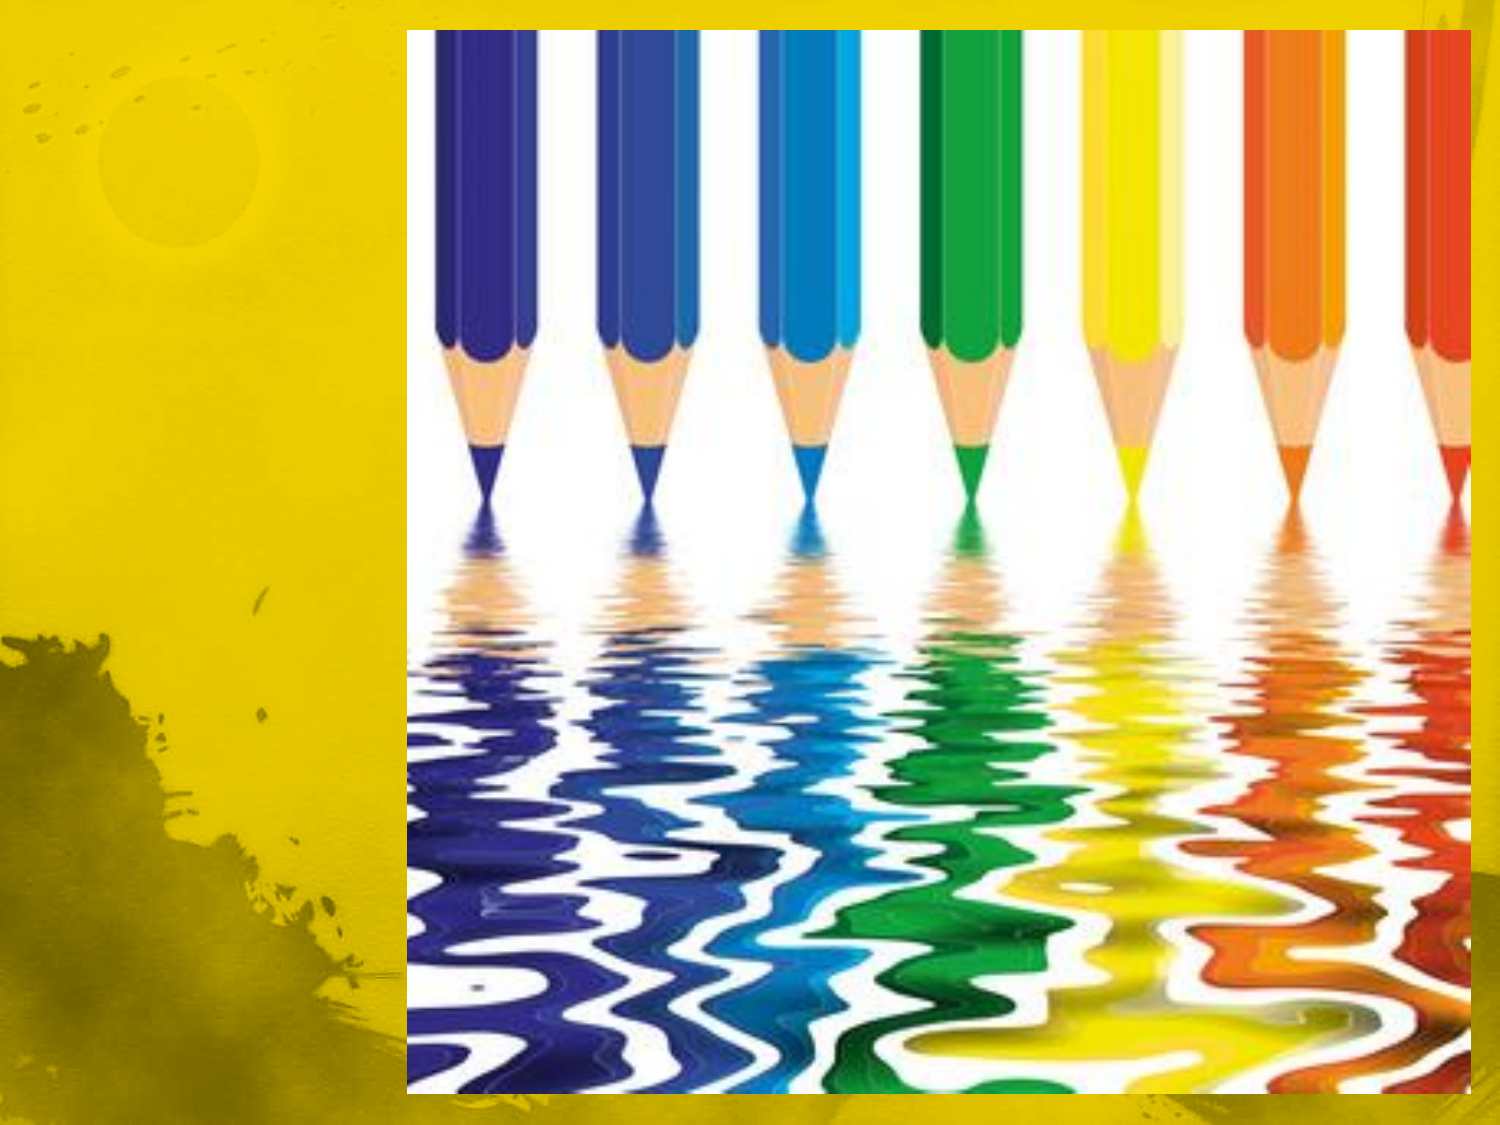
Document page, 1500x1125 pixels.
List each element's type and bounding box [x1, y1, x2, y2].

picture [407, 30, 1471, 1095]
